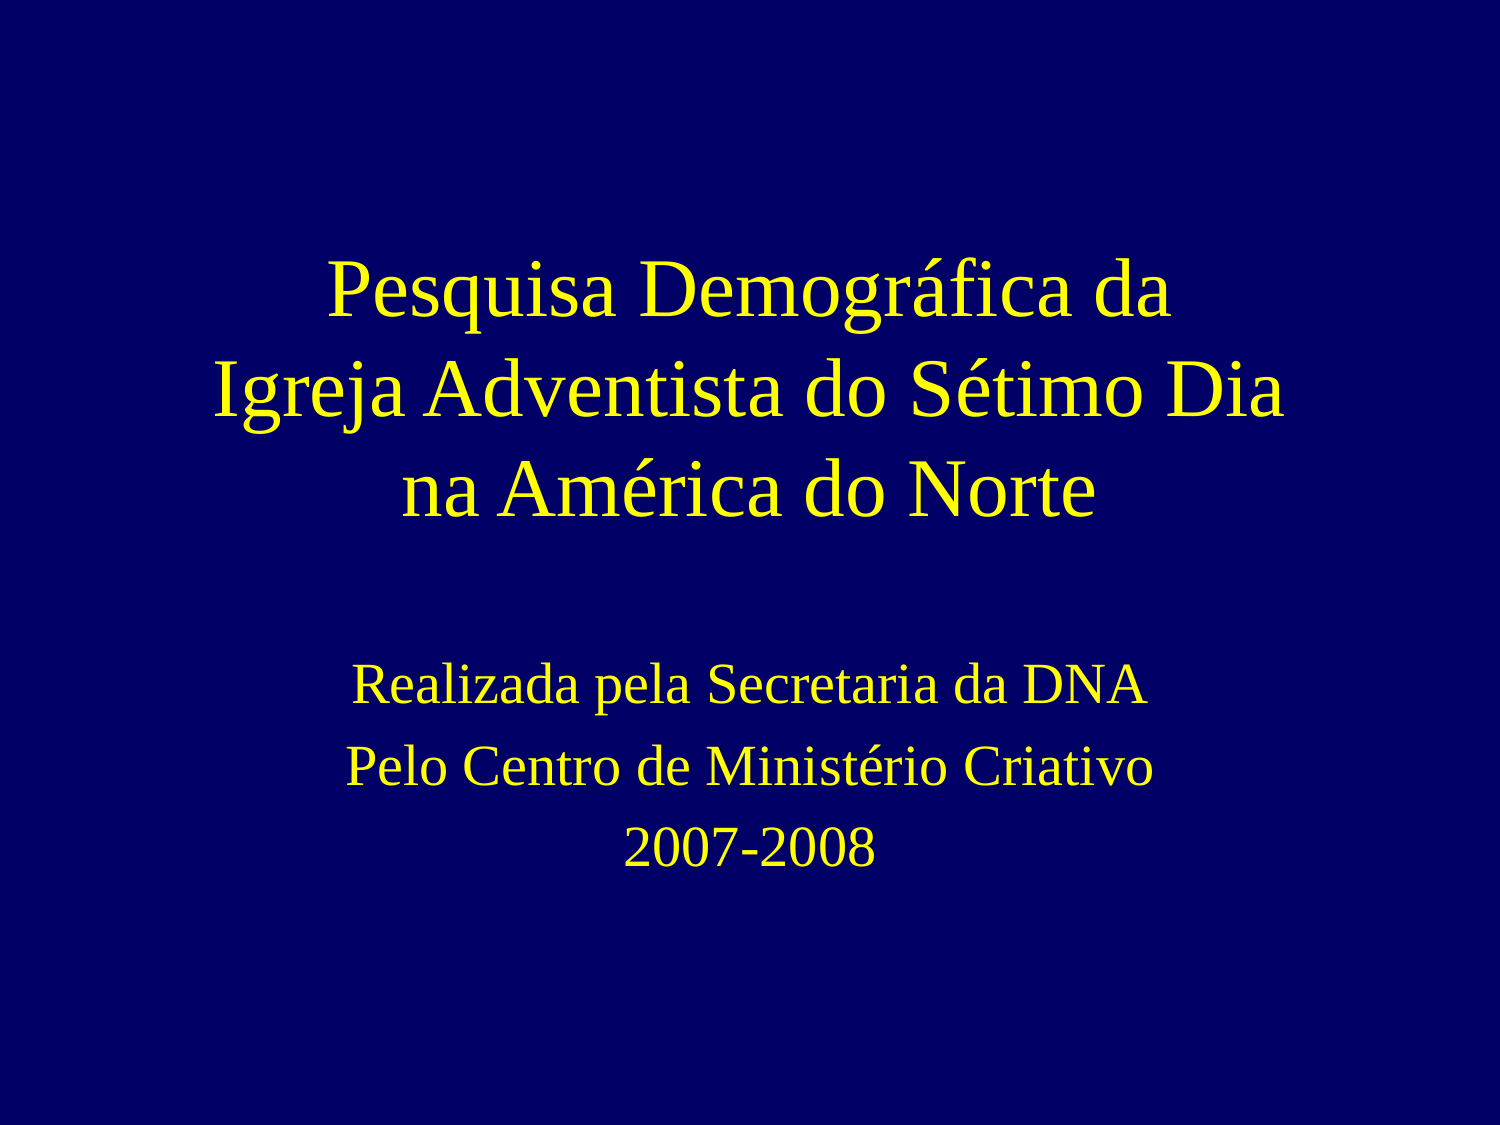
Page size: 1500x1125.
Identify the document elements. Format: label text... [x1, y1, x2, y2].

title Pesquisa Demográfica da Igreja Adventista do Sétimo Dia na América do Norte [112, 262, 1388, 504]
subtitle Realizada pela Secretaria da DNA Pelo Centro de Ministério Criativo 2007-2008 [224, 637, 1276, 926]
